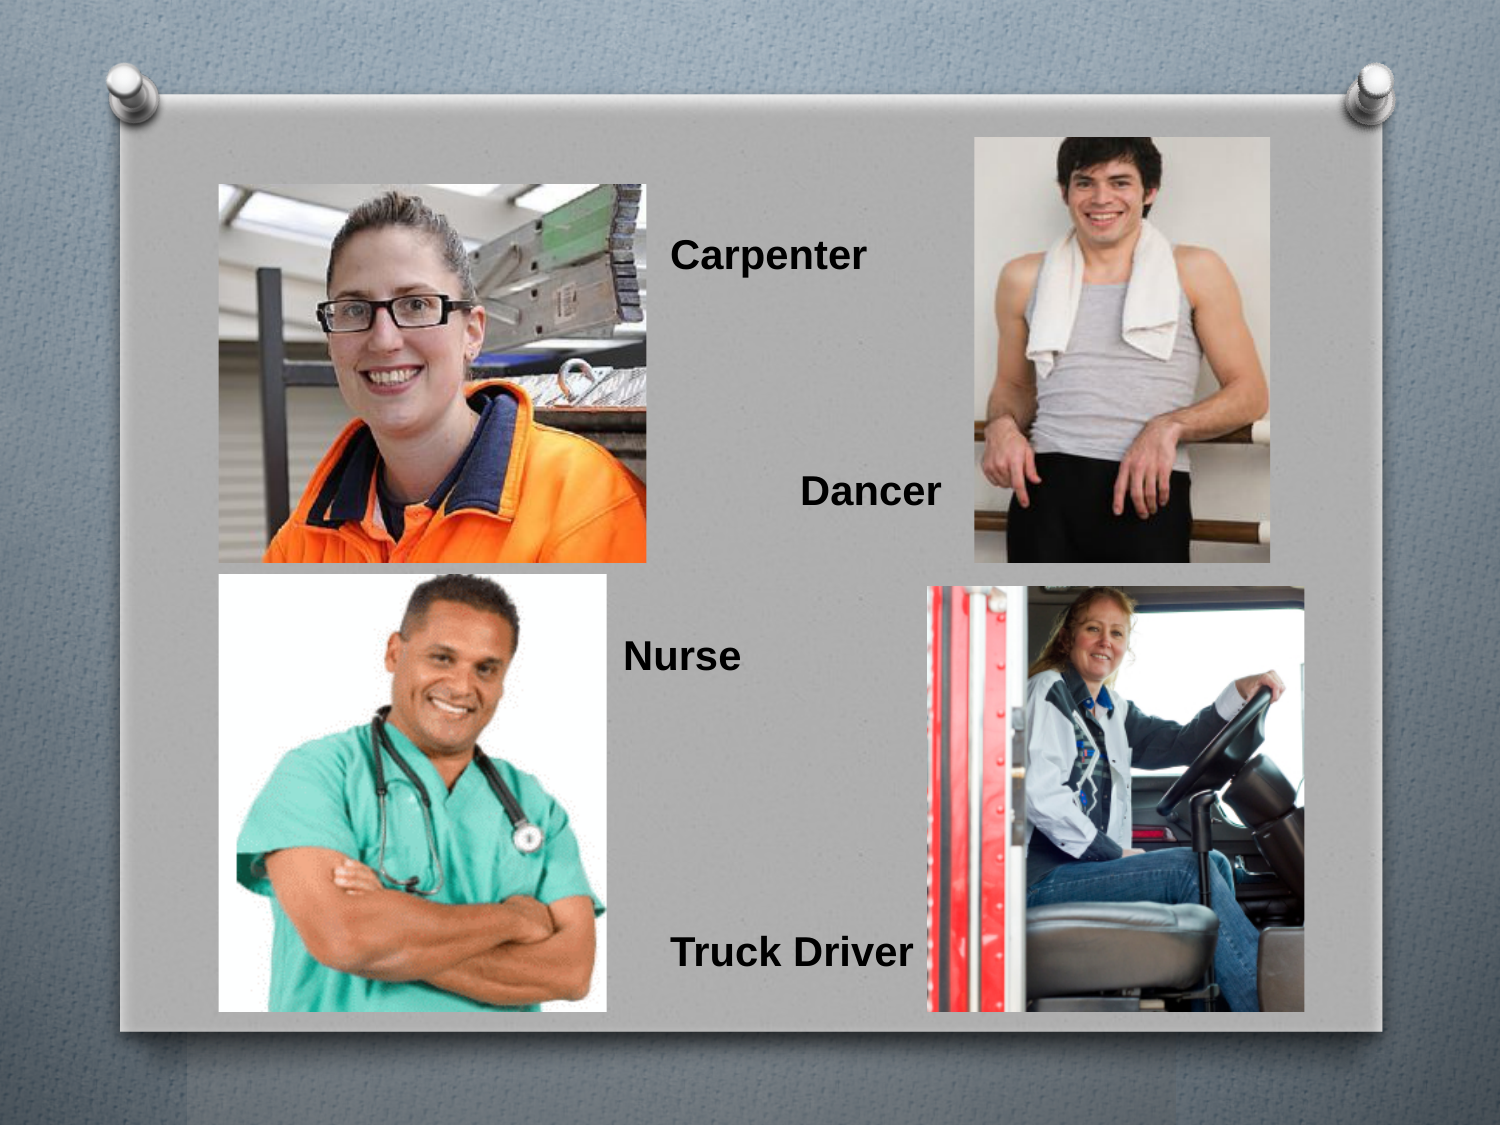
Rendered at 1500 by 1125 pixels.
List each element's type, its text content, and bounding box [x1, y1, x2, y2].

text_box Carpenter [655, 220, 904, 285]
text_box Truck Driver [655, 916, 922, 982]
text_box Nurse [608, 621, 821, 687]
picture [1317, 35, 1439, 156]
picture [75, 31, 197, 152]
picture [926, 585, 1305, 1012]
picture [218, 89, 647, 1012]
picture [974, 136, 1271, 563]
text_box Dancer [785, 456, 969, 521]
